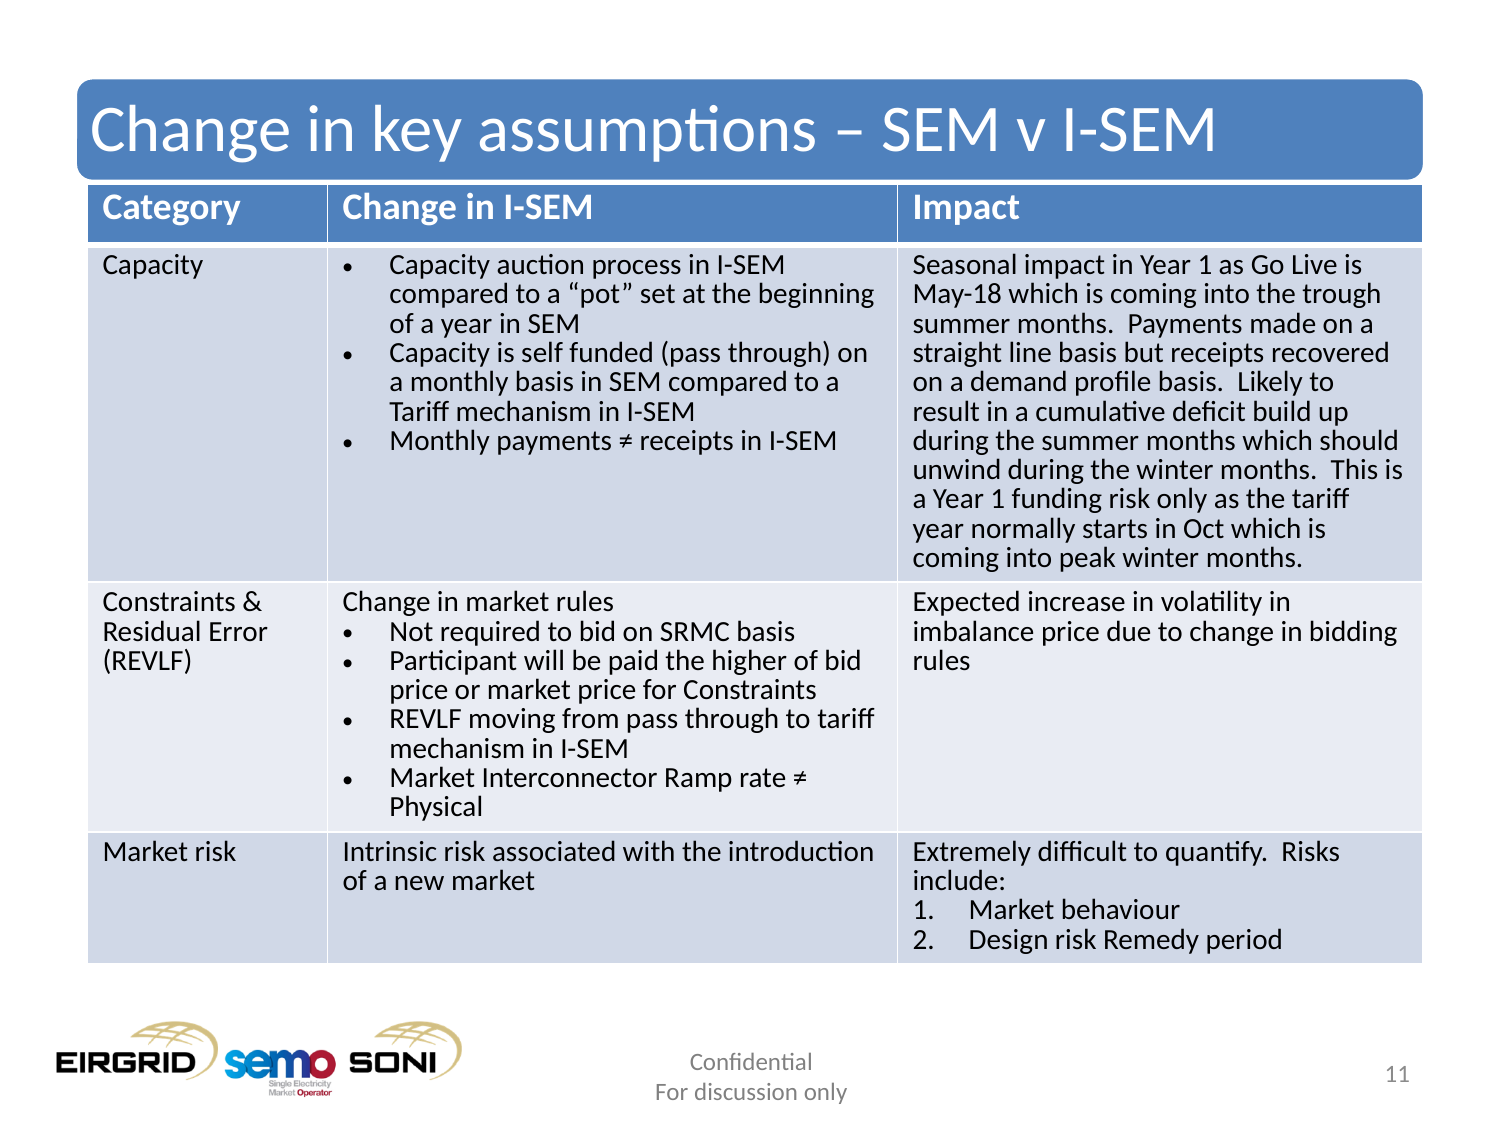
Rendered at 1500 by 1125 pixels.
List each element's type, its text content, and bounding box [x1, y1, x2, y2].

table_header Category [88, 185, 327, 242]
table_cell Extremely difficult to quantify. Risks include: Market behaviour Design risk Remedy period [898, 833, 1422, 963]
table_cell Seasonal impact in Year 1 as Go Live is May-18 which is coming into the trough summer months. Payments made on a straight line basis but receipts recovered on a demand profile basis. Likely to result in a cumulative deficit build up during the summer months which should unwind during the winter months. This is a Year 1 funding risk only as the tariff year normally starts in Oct which is coming into peak winter months. [898, 248, 1422, 581]
table_cell Capacity [88, 248, 327, 581]
table_cell Intrinsic risk associated with the introduction of a new market [328, 833, 897, 963]
text_box Confidential For discussion only [563, 1037, 939, 1113]
table_header Change in I-SEM [328, 185, 897, 242]
table_cell Change in market rules Not required to bid on SRMC basis Participant will be paid the higher of bid price or market price for Constraints REVLF moving from pass through to tariff mechanism in I-SEM Market Interconnector Ramp rate ≠ Physical [328, 583, 897, 831]
table_cell Expected increase in volatility in imbalance price due to change in bidding rules [898, 583, 1422, 831]
table_cell Market risk [88, 833, 327, 963]
title Change in key assumptions – SEM v I-SEM [75, 75, 1425, 175]
table_cell Capacity auction process in I-SEM compared to a “pot” set at the beginning of a year in SEM Capacity is self funded (pass through) on a monthly basis in SEM compared to a Tariff mechanism in I-SEM Monthly payments ≠ receipts in I-SEM [328, 248, 897, 581]
picture [37, 1015, 485, 1100]
table_cell Constraints & Residual Error (REVLF) [88, 583, 327, 831]
table_header Impact [898, 185, 1422, 242]
slide_number 11 [1074, 1042, 1425, 1103]
